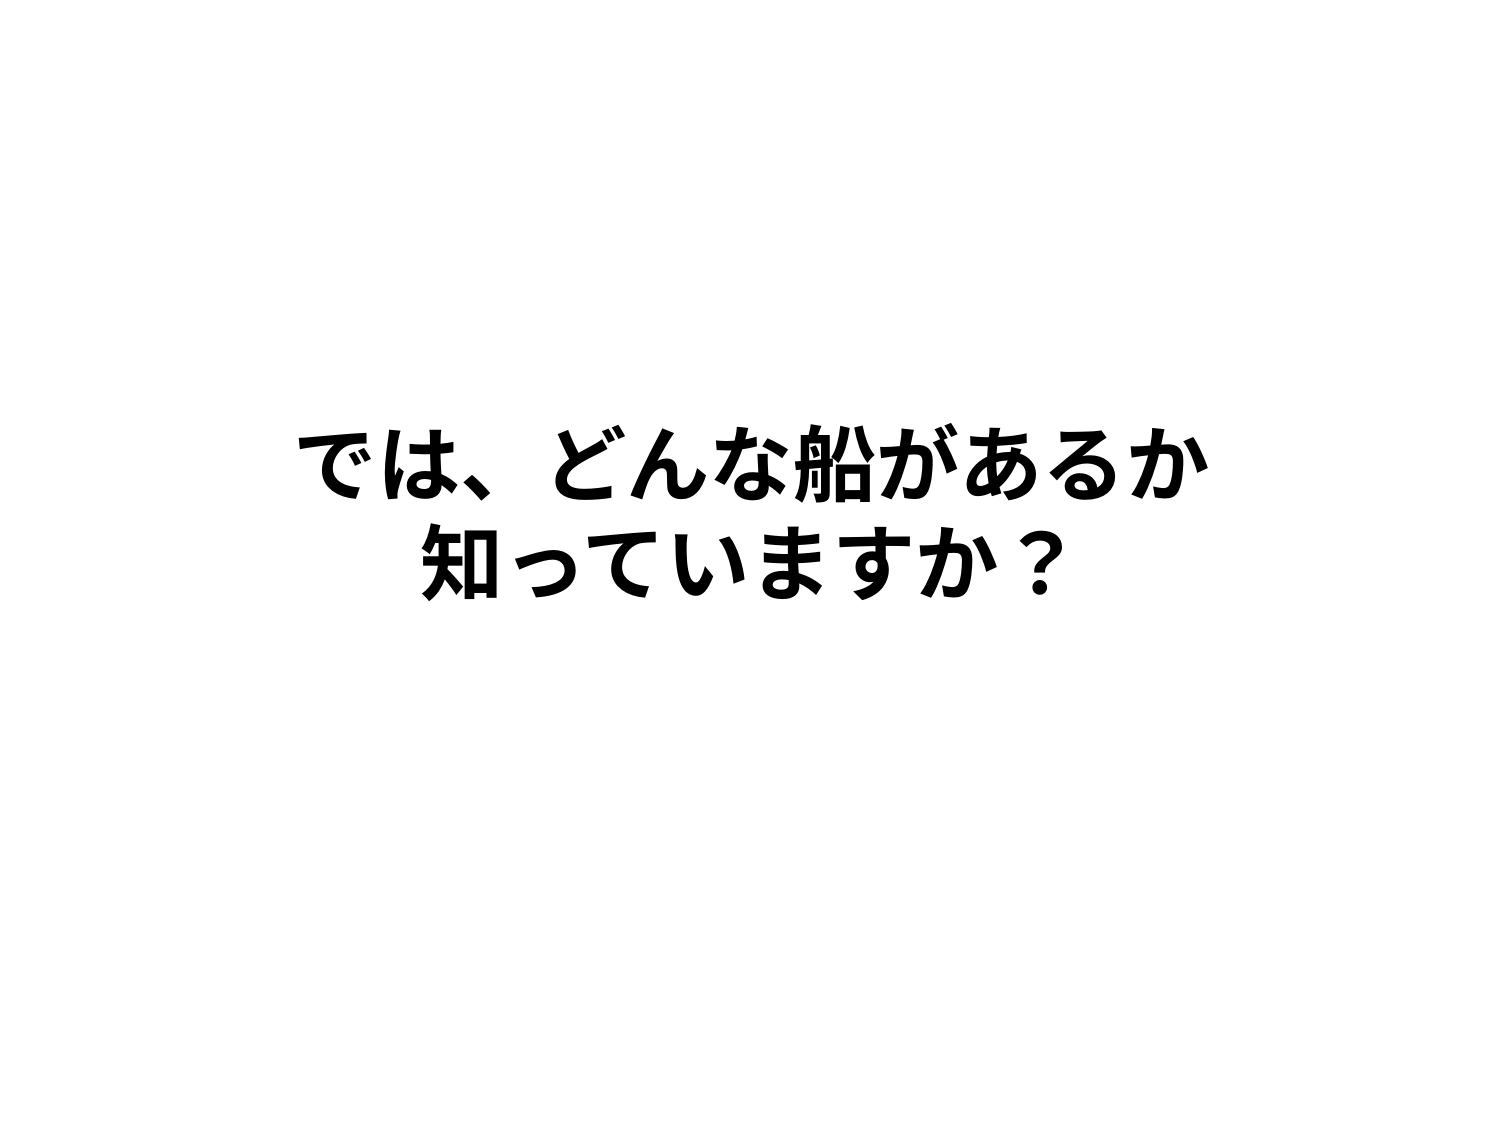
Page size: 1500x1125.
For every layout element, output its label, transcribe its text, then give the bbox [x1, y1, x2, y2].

title では、どんな船があるか 知っていますか？ [76, 468, 1427, 656]
